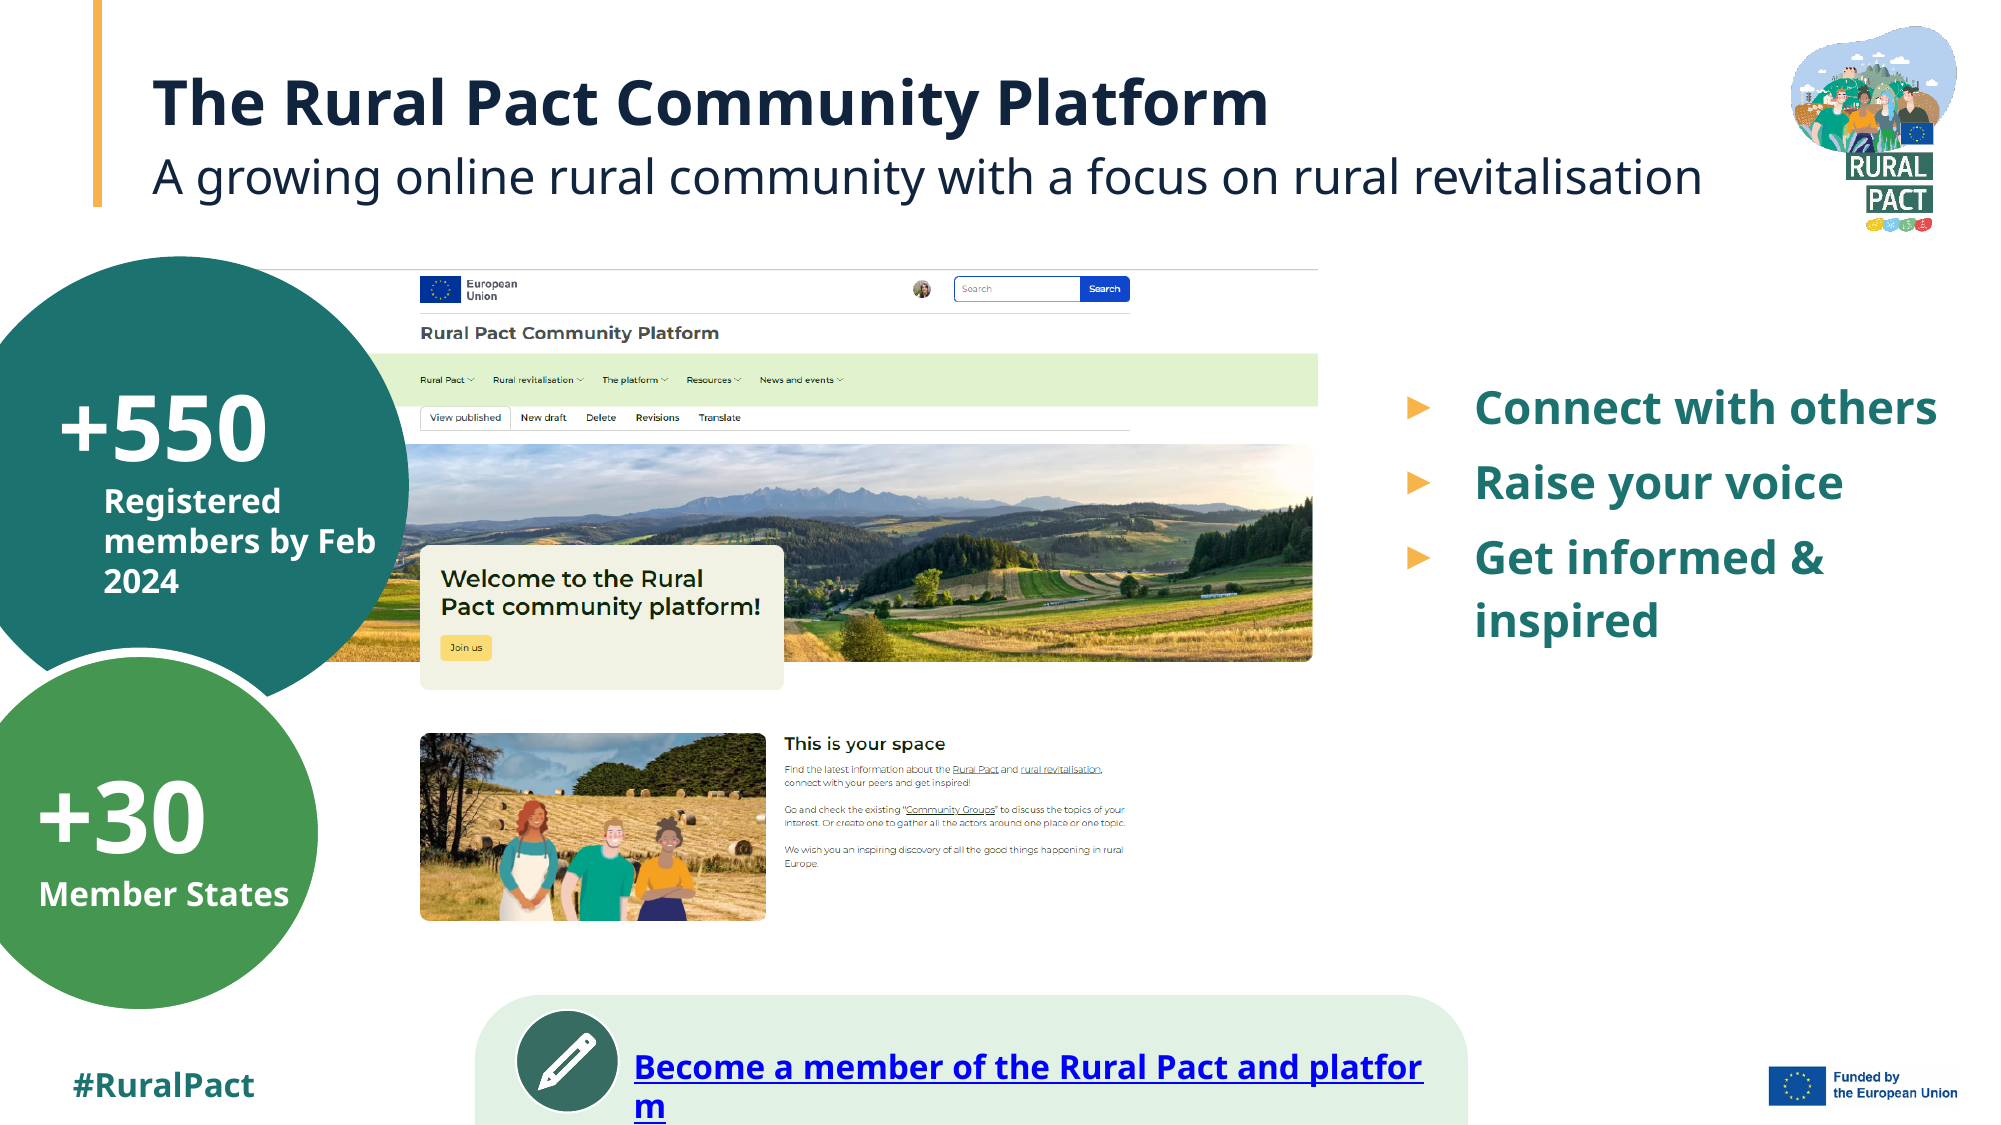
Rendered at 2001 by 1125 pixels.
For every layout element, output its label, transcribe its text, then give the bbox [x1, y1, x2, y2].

picture [230, 269, 1318, 950]
text_box Become a member of the Rural Pact and platform [619, 1032, 1443, 1099]
text_box +30 Member States [0, 651, 281, 1015]
text_box Connect with others Raise your voice Get informed & inspired [1385, 363, 2000, 654]
title The Rural Pact Community Platform A growing online rural community with a focus on rural revitalisation [137, 29, 1766, 227]
picture [1787, 22, 1959, 240]
picture [1766, 1064, 1959, 1108]
text_box +550 Registered members by Feb 2024 [0, 255, 259, 674]
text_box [515, 1009, 619, 1113]
text_box [473, 993, 1470, 1125]
